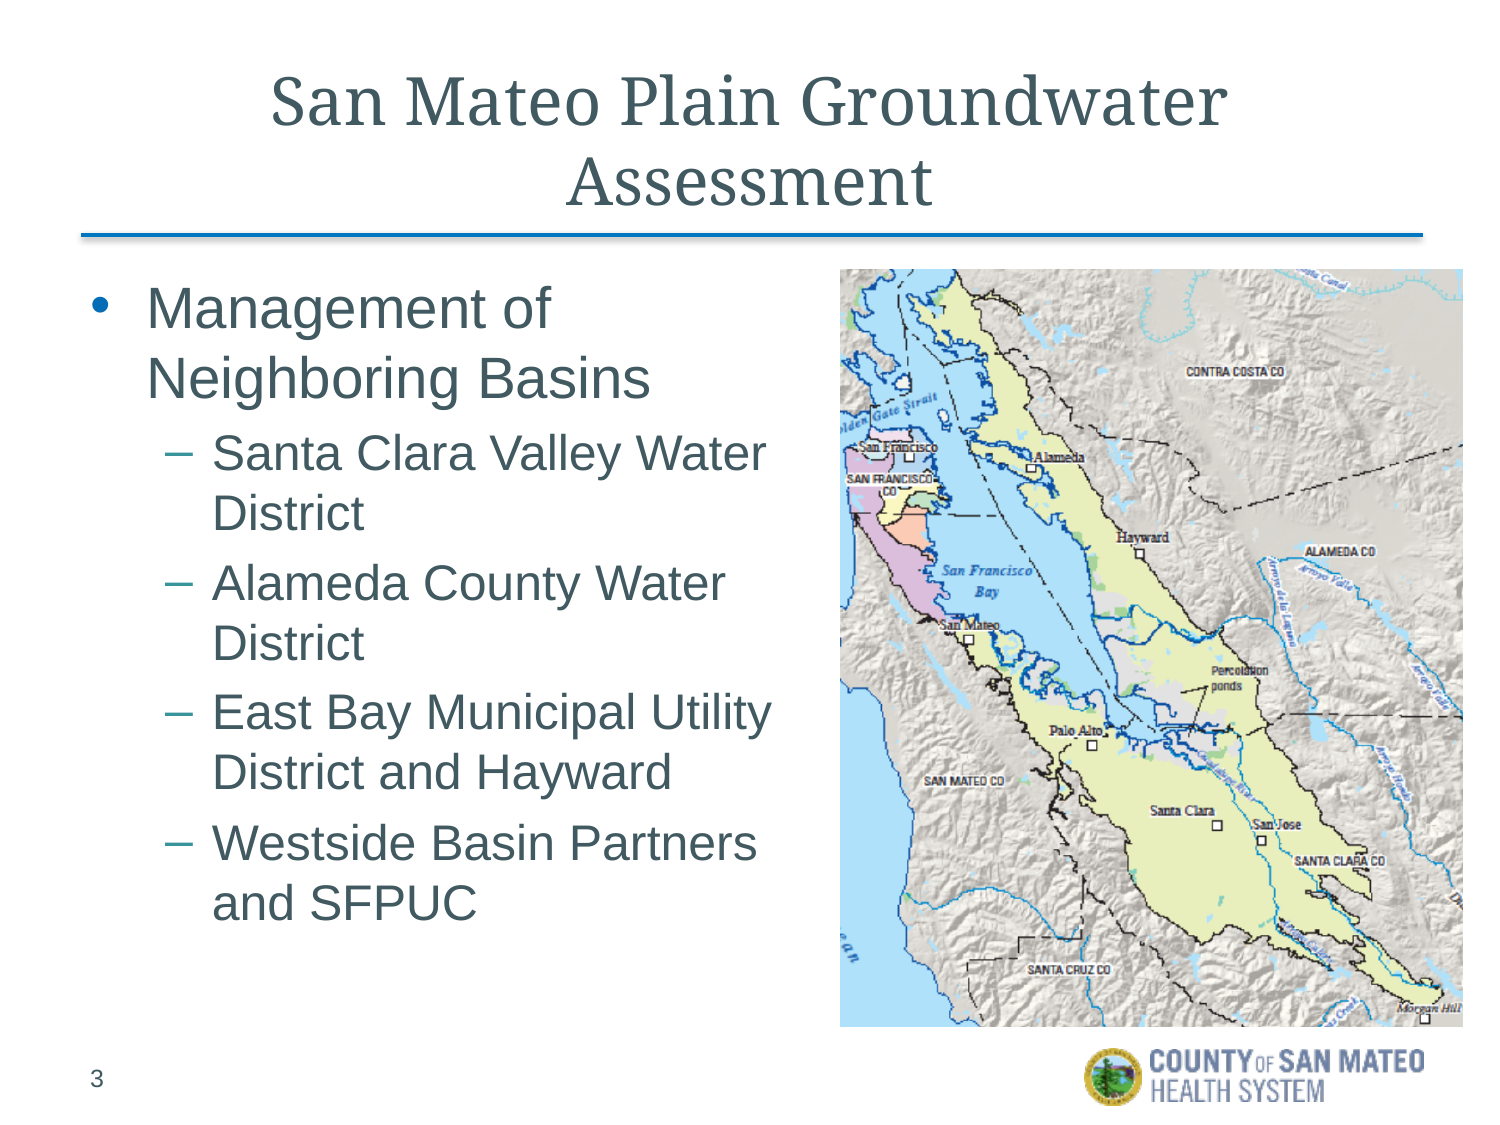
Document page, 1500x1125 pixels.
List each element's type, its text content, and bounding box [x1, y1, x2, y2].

slide_number 3 [75, 1047, 425, 1108]
list Management of Neighboring Basins Santa Clara Valley Water District Alameda County Water District East Bay Municipal Utility District and Hayward Westside Basin Partners and SFPUC [74, 262, 841, 1030]
picture [1084, 1048, 1142, 1106]
picture [840, 269, 1463, 1027]
title San Mateo Plain Groundwater Assessment [74, 44, 1426, 233]
